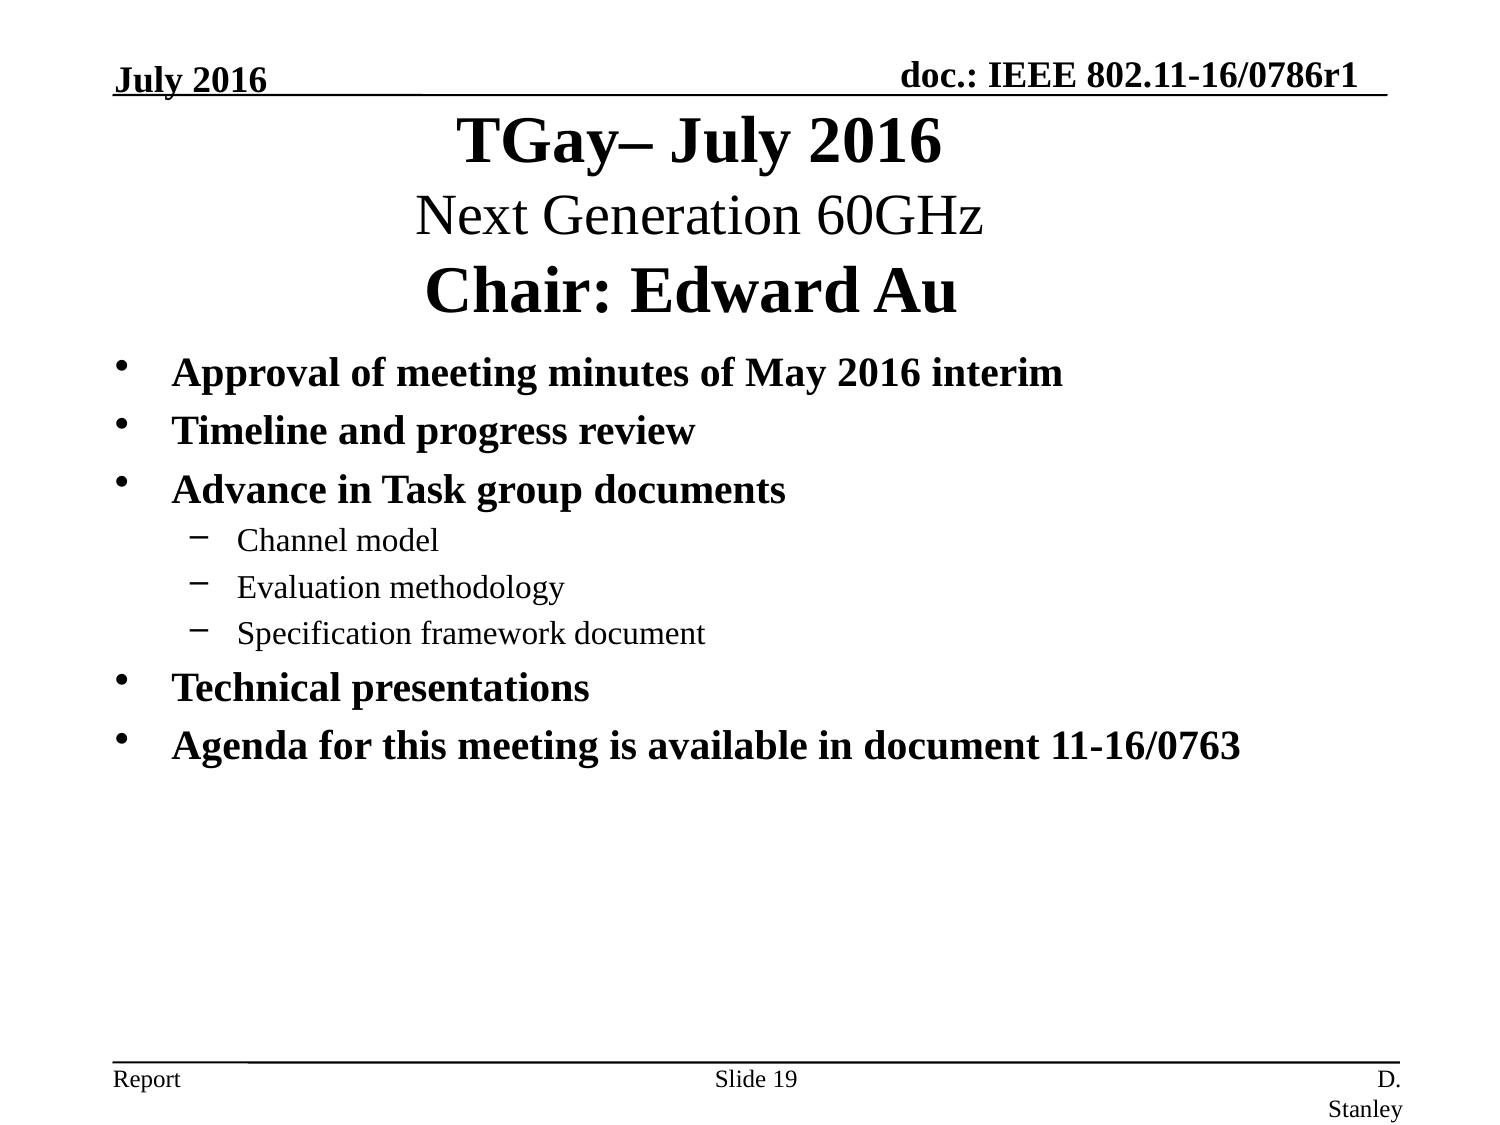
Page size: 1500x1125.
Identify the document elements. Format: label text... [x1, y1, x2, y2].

slide_number Slide 19 [712, 1062, 800, 1093]
footer D. Stanley, HP Enterprise [1325, 1062, 1402, 1093]
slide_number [114, 54, 274, 101]
list Approval of meeting minutes of May 2016 interim Timeline and progress review Advance in Task group documents Channel model Evaluation methodology Specification framework document Technical presentations Agenda for this meeting is available in document 11-16/0763 [99, 337, 1388, 1050]
title TGay– July 2016 Next Generation 60GHz Chair: Edward Au [62, 125, 1338, 388]
